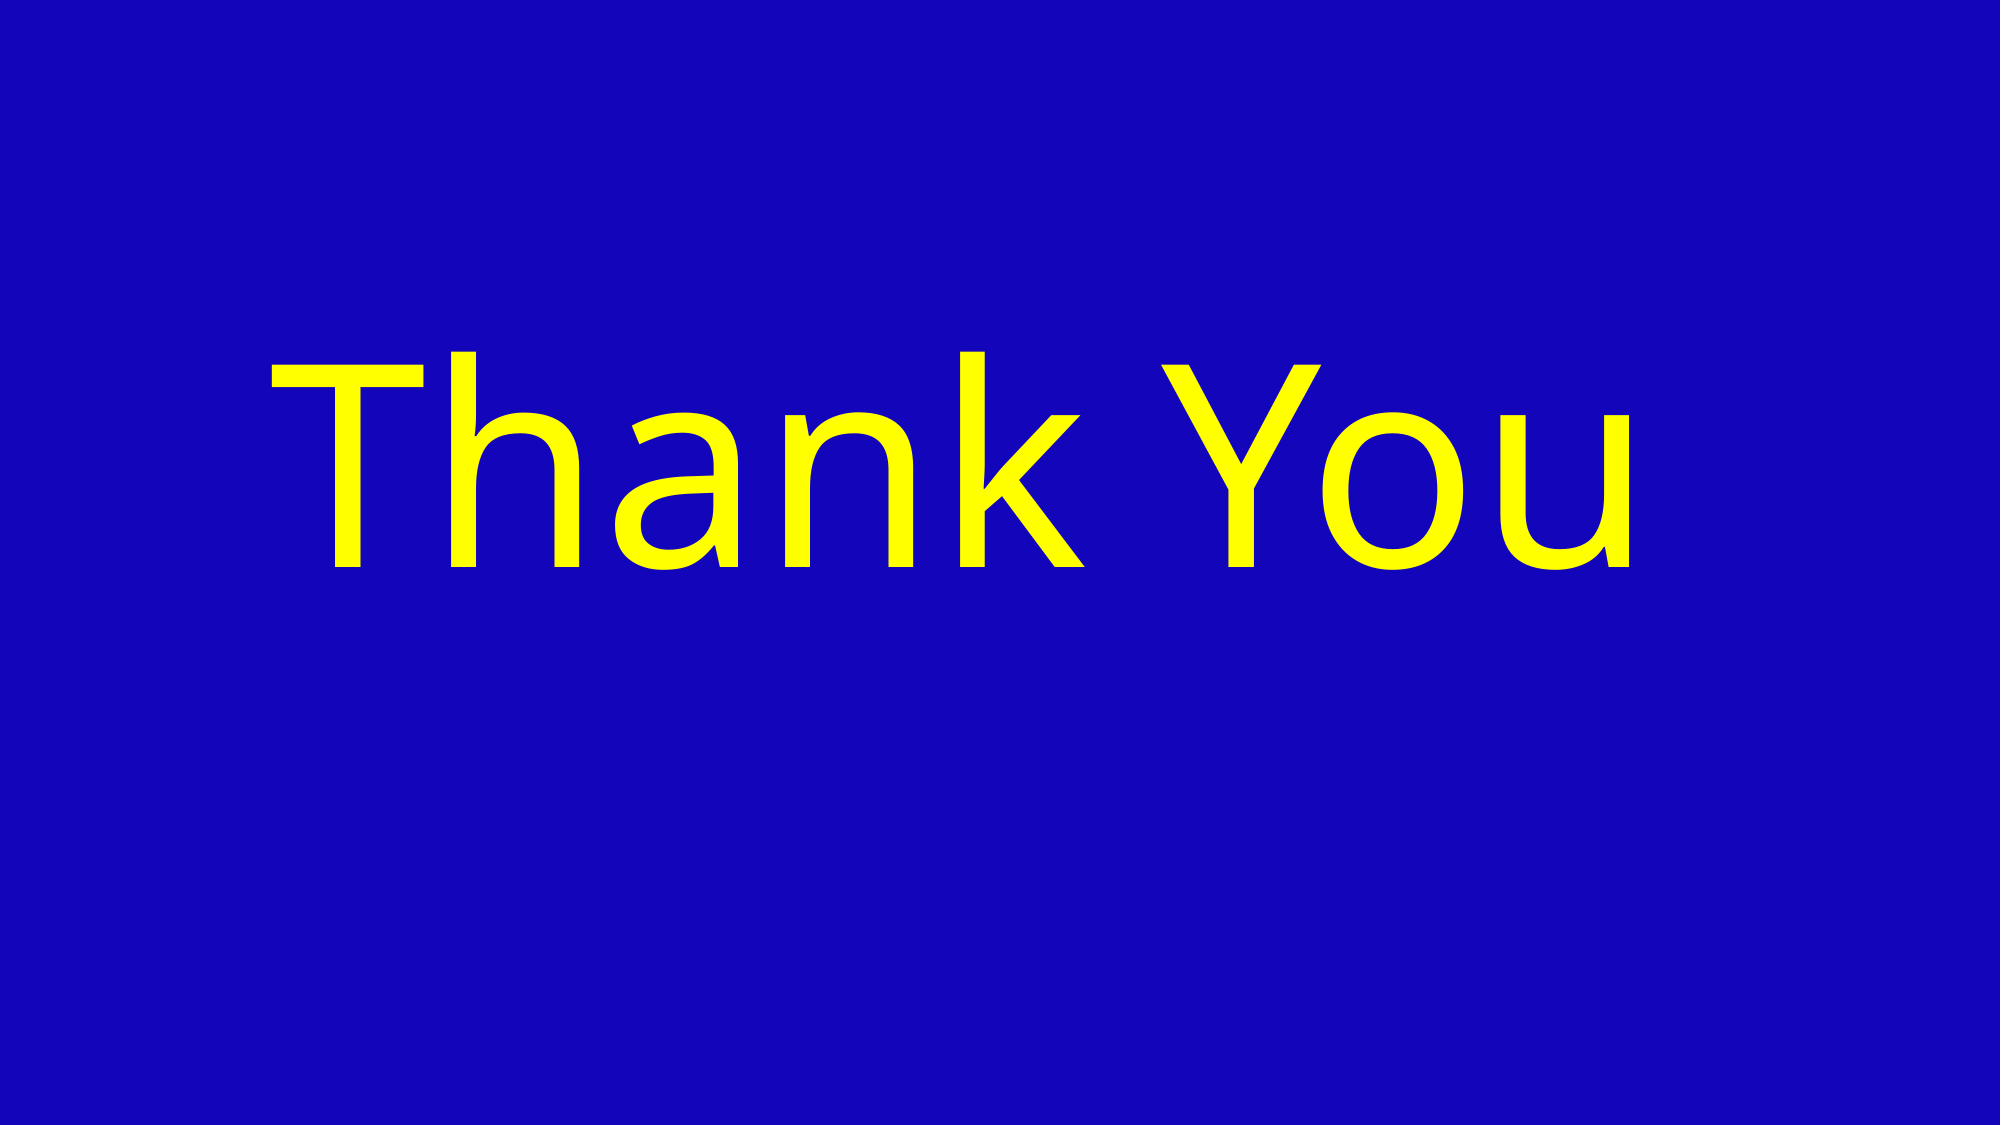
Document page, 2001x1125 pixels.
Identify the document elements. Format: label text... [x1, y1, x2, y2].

title Thank You [99, 278, 1825, 674]
